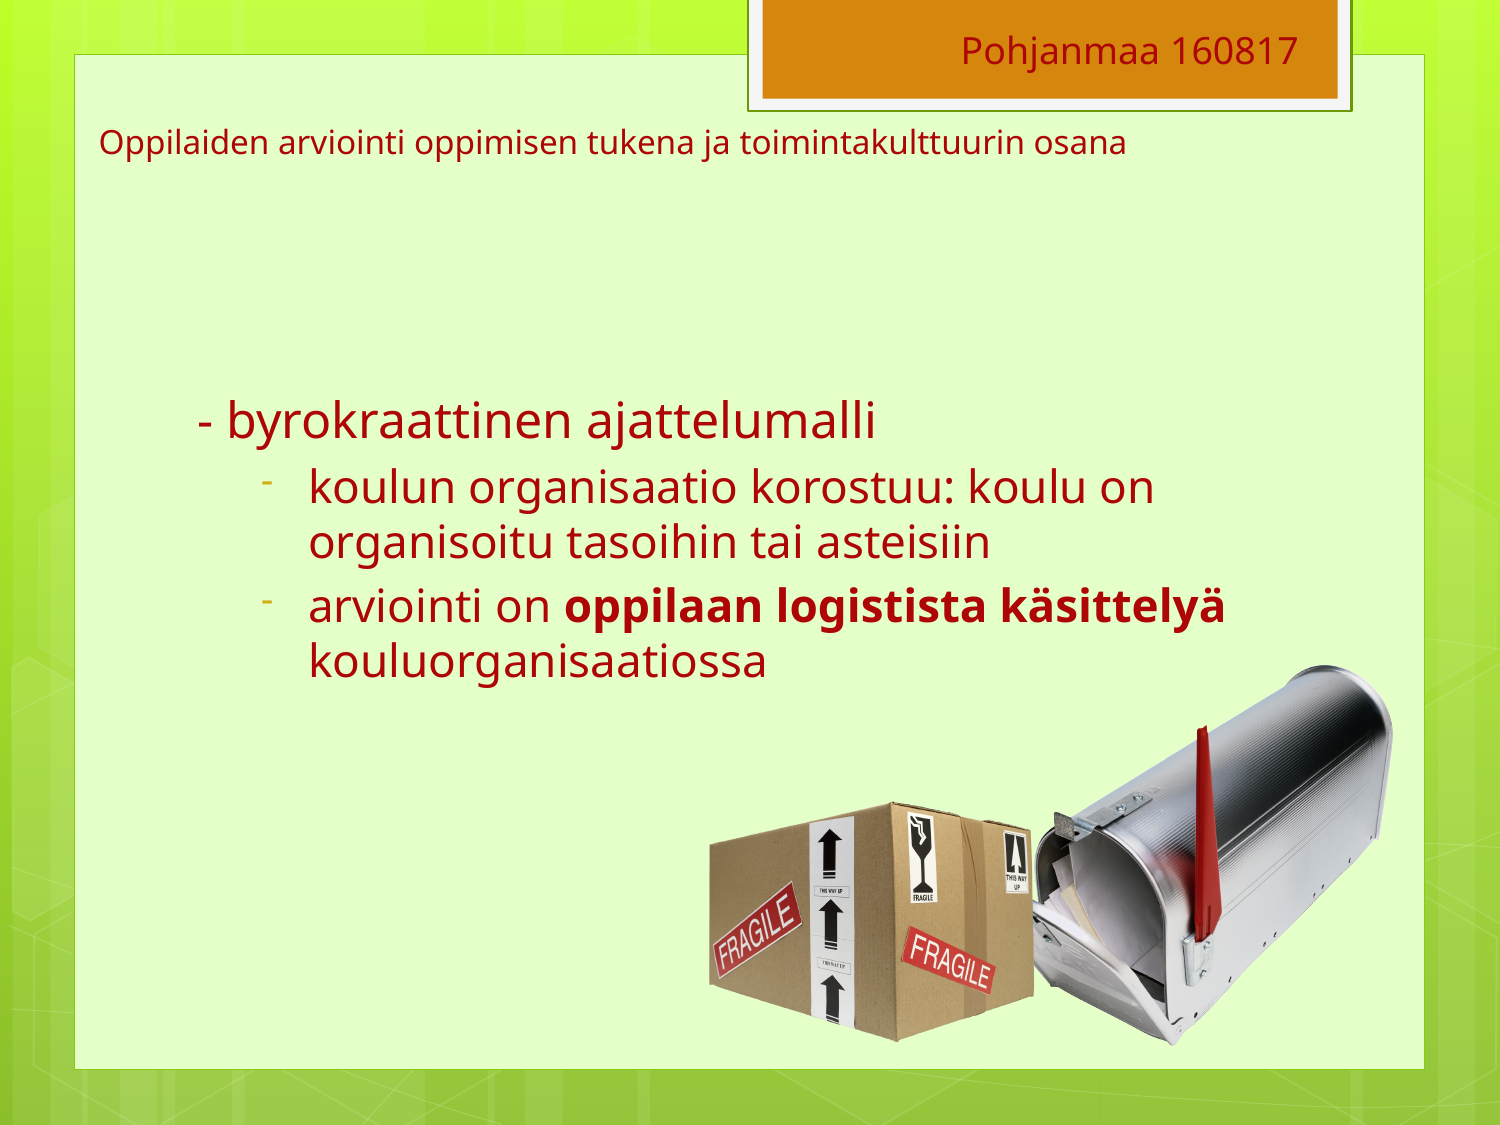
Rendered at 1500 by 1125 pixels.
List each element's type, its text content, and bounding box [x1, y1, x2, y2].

list - byrokraattinen ajattelumalli koulun organisaatio korostuu: koulu on organisoitu tasoihin tai asteisiin arviointi on oppilaan logistista käsittelyä kouluorganisaatiossa [171, 381, 1283, 1016]
picture [703, 662, 1395, 1049]
title Oppilaiden arviointi oppimisen tukena ja toimintakulttuurin osana [83, 108, 1237, 169]
text_box Pohjanmaa 160817 [770, 19, 1324, 79]
